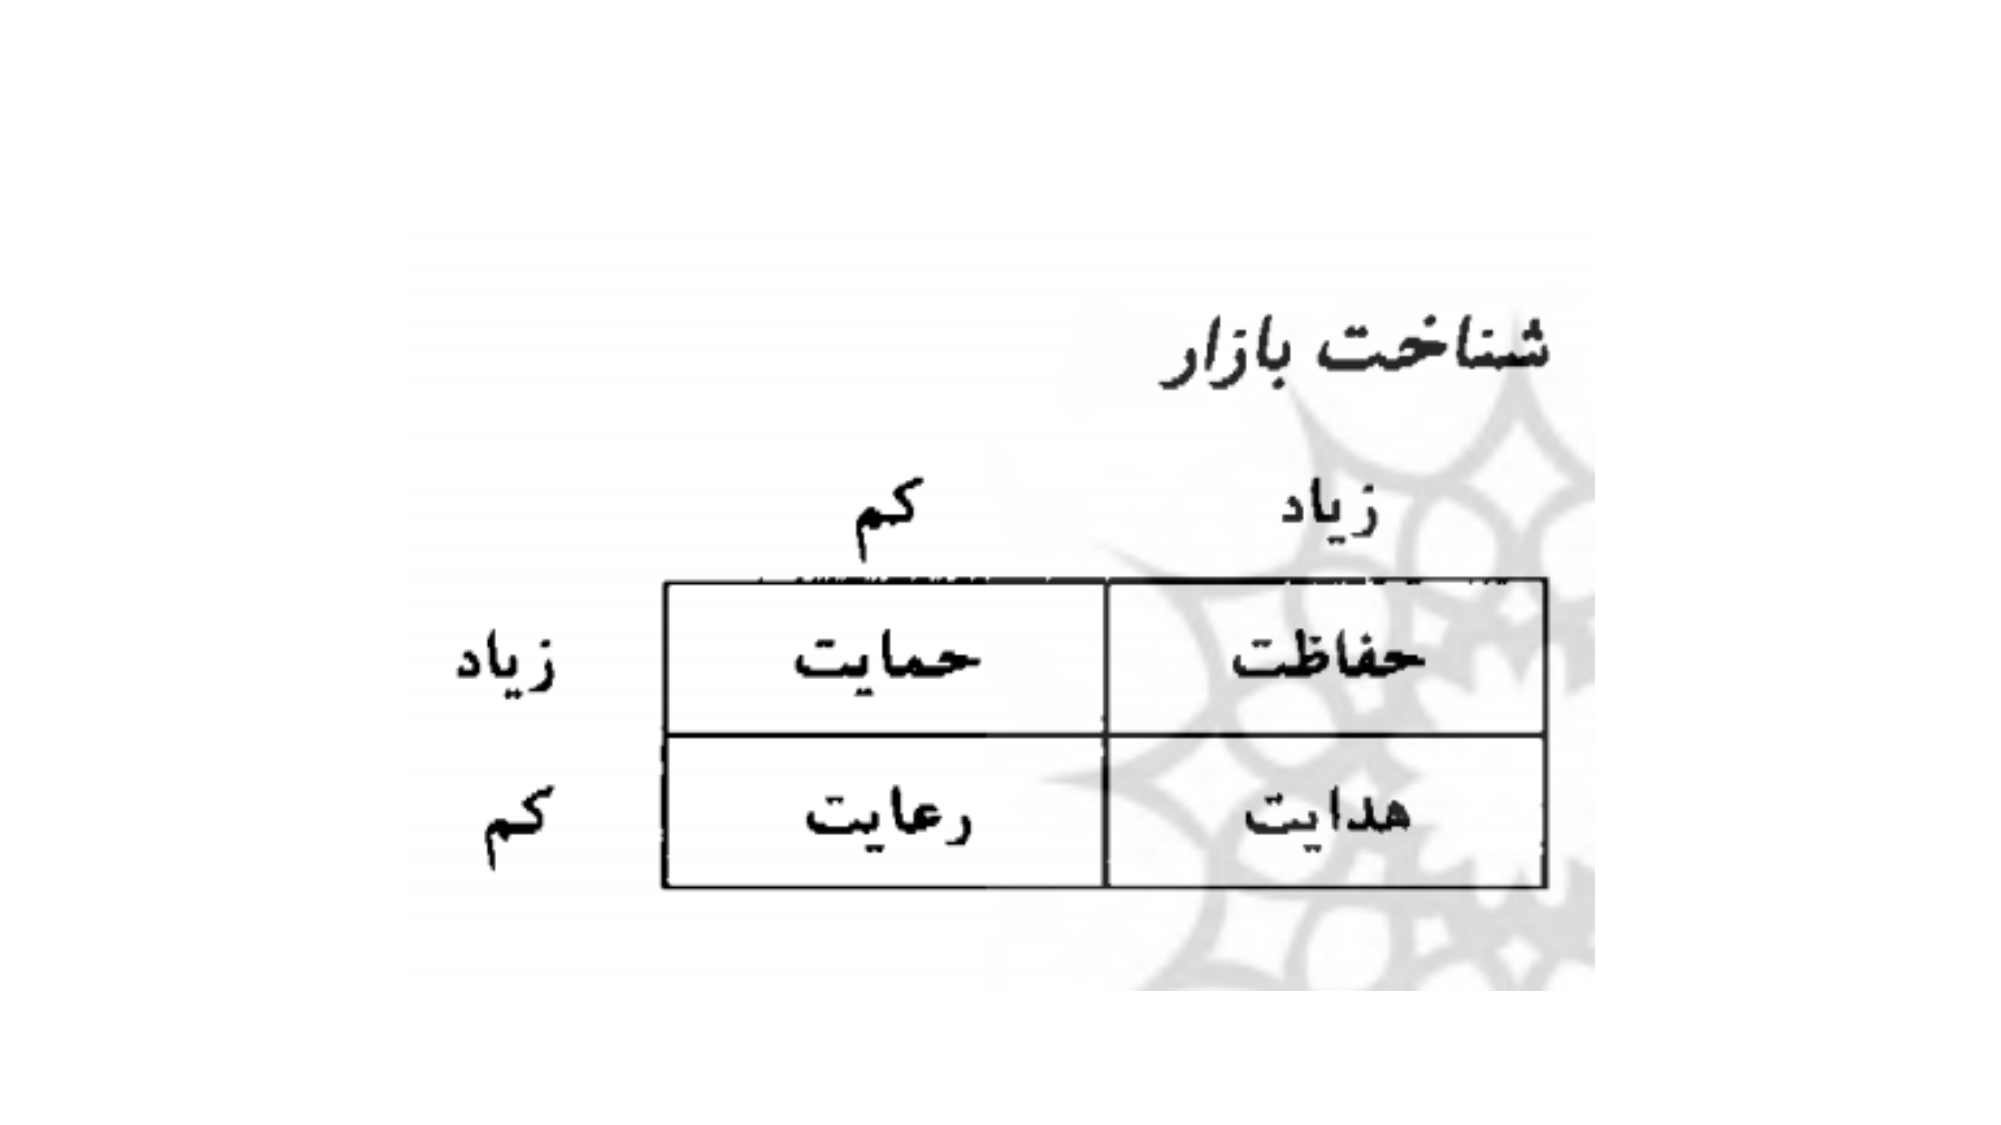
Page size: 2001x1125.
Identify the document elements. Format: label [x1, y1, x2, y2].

list [405, 232, 1595, 991]
